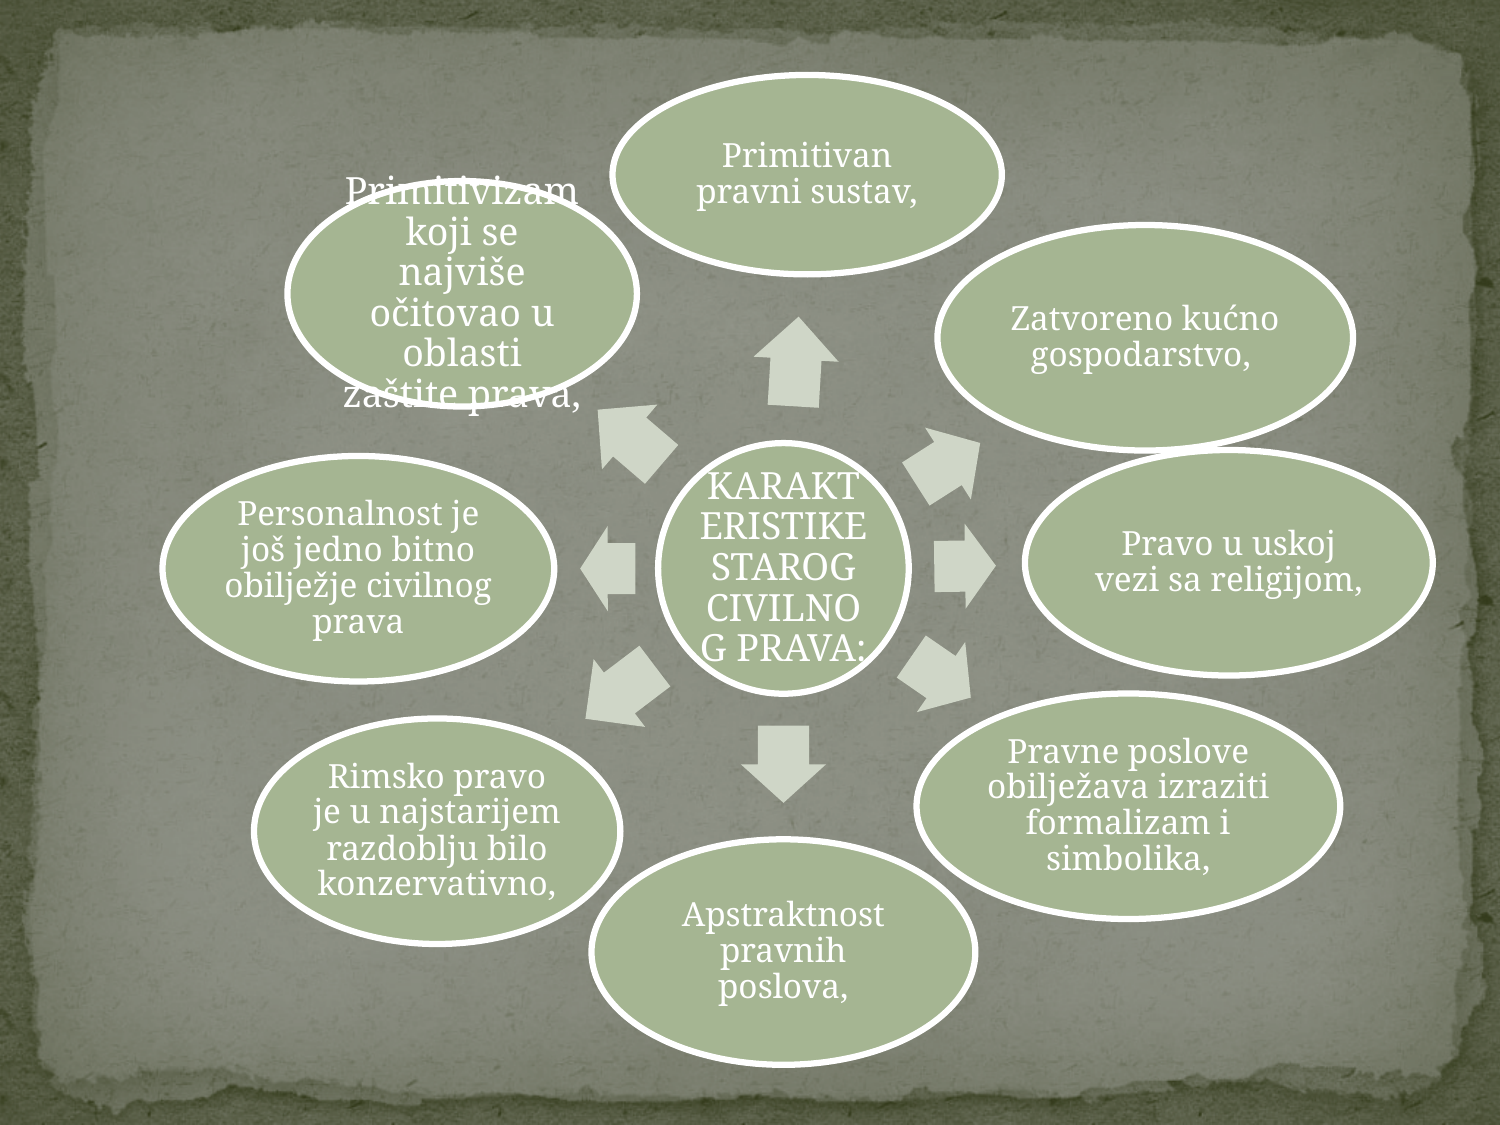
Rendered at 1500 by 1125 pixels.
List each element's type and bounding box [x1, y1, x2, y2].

list [78, 78, 1498, 1070]
